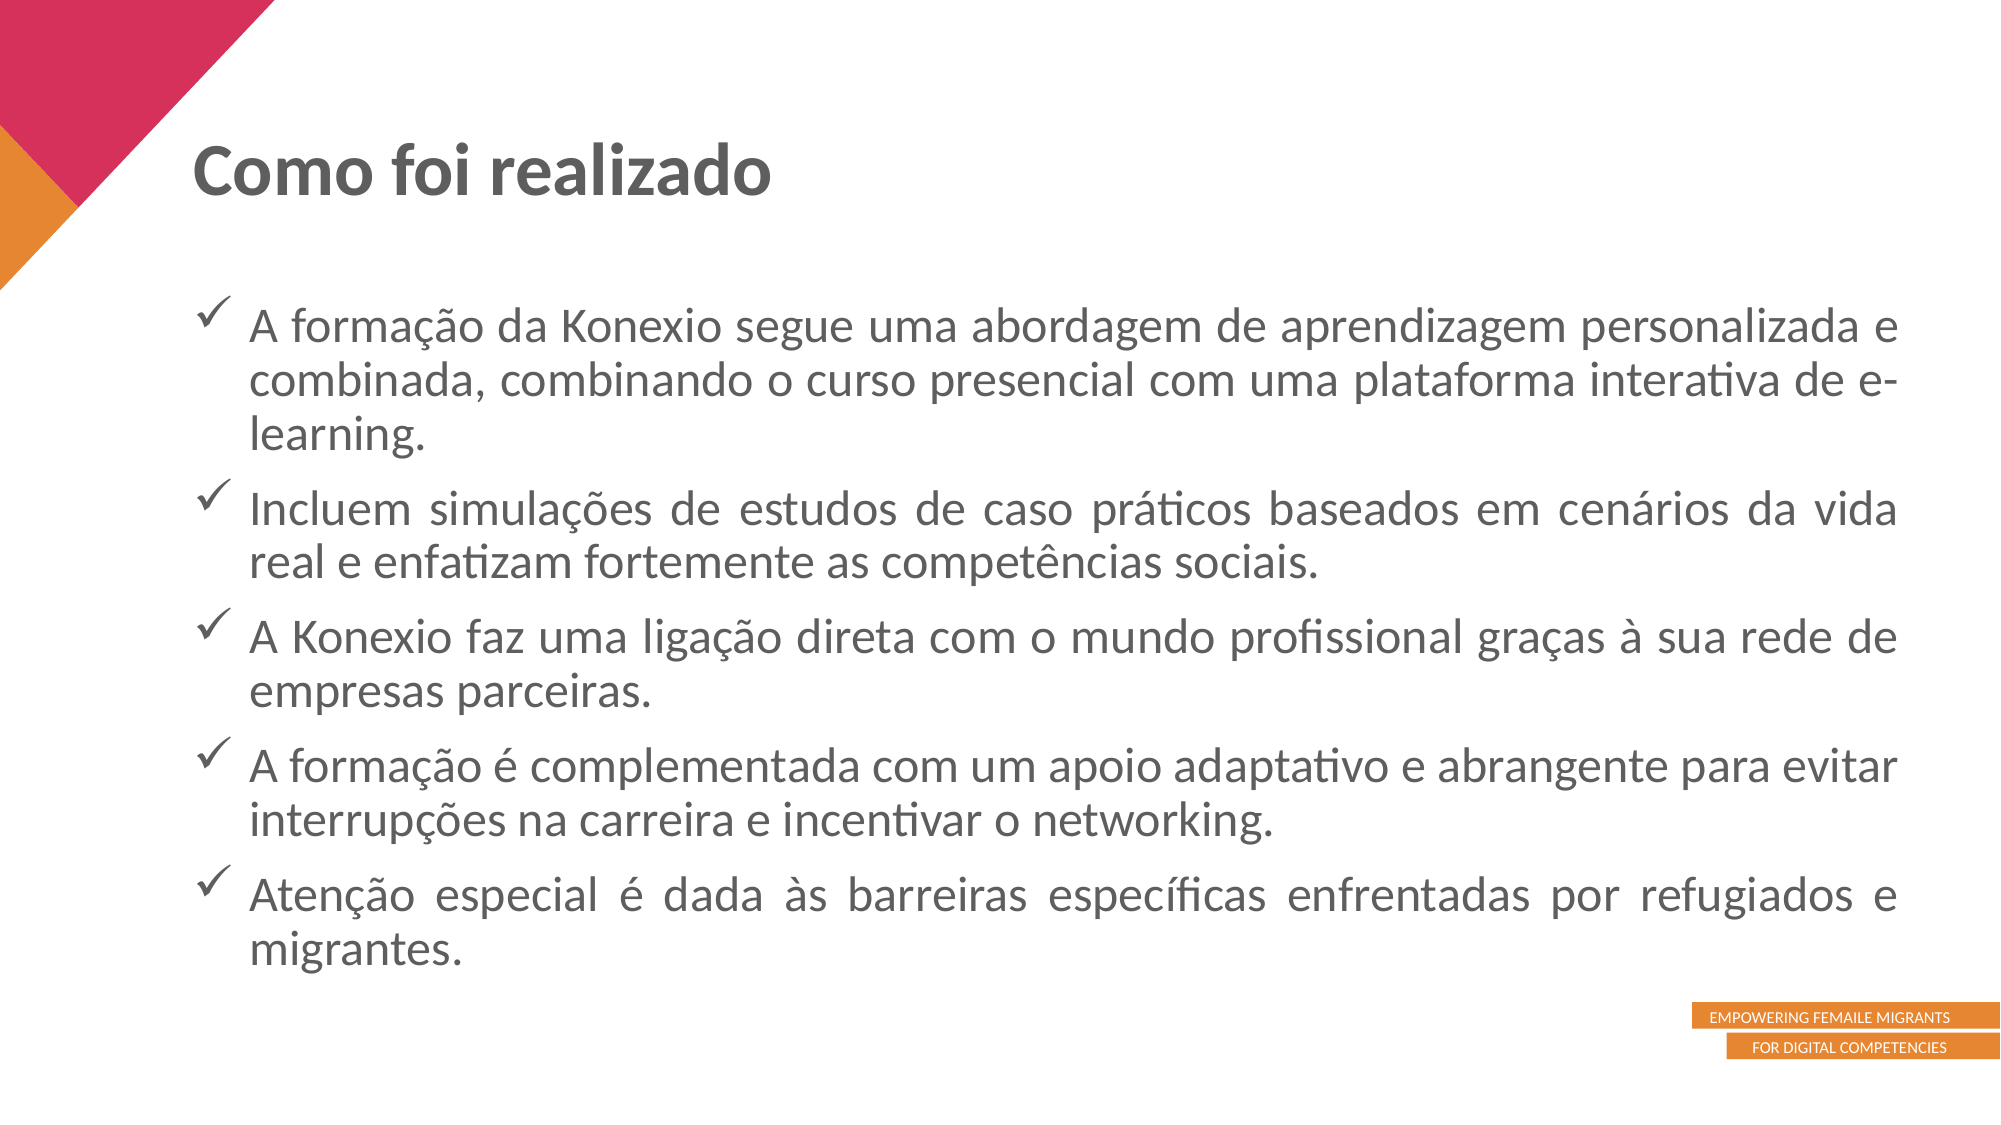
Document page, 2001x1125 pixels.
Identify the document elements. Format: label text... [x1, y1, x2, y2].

list A formação da Konexio segue uma abordagem de aprendizagem personalizada e combinada, combinando o curso presencial com uma plataforma interativa de e-learning. Incluem simulações de estudos de caso práticos baseados em cenários da vida real e enfatizam fortemente as competências sociais. A Konexio faz uma ligação direta com o mundo profissional graças à sua rede de empresas parceiras. A formação é complementada com um apoio adaptativo e abrangente para evitar interrupções na carreira e incentivar o networking. Atenção especial é dada às barreiras específicas enfrentadas por refugiados e migrantes. [178, 291, 1915, 947]
list Como foi realizado [178, 123, 1918, 280]
